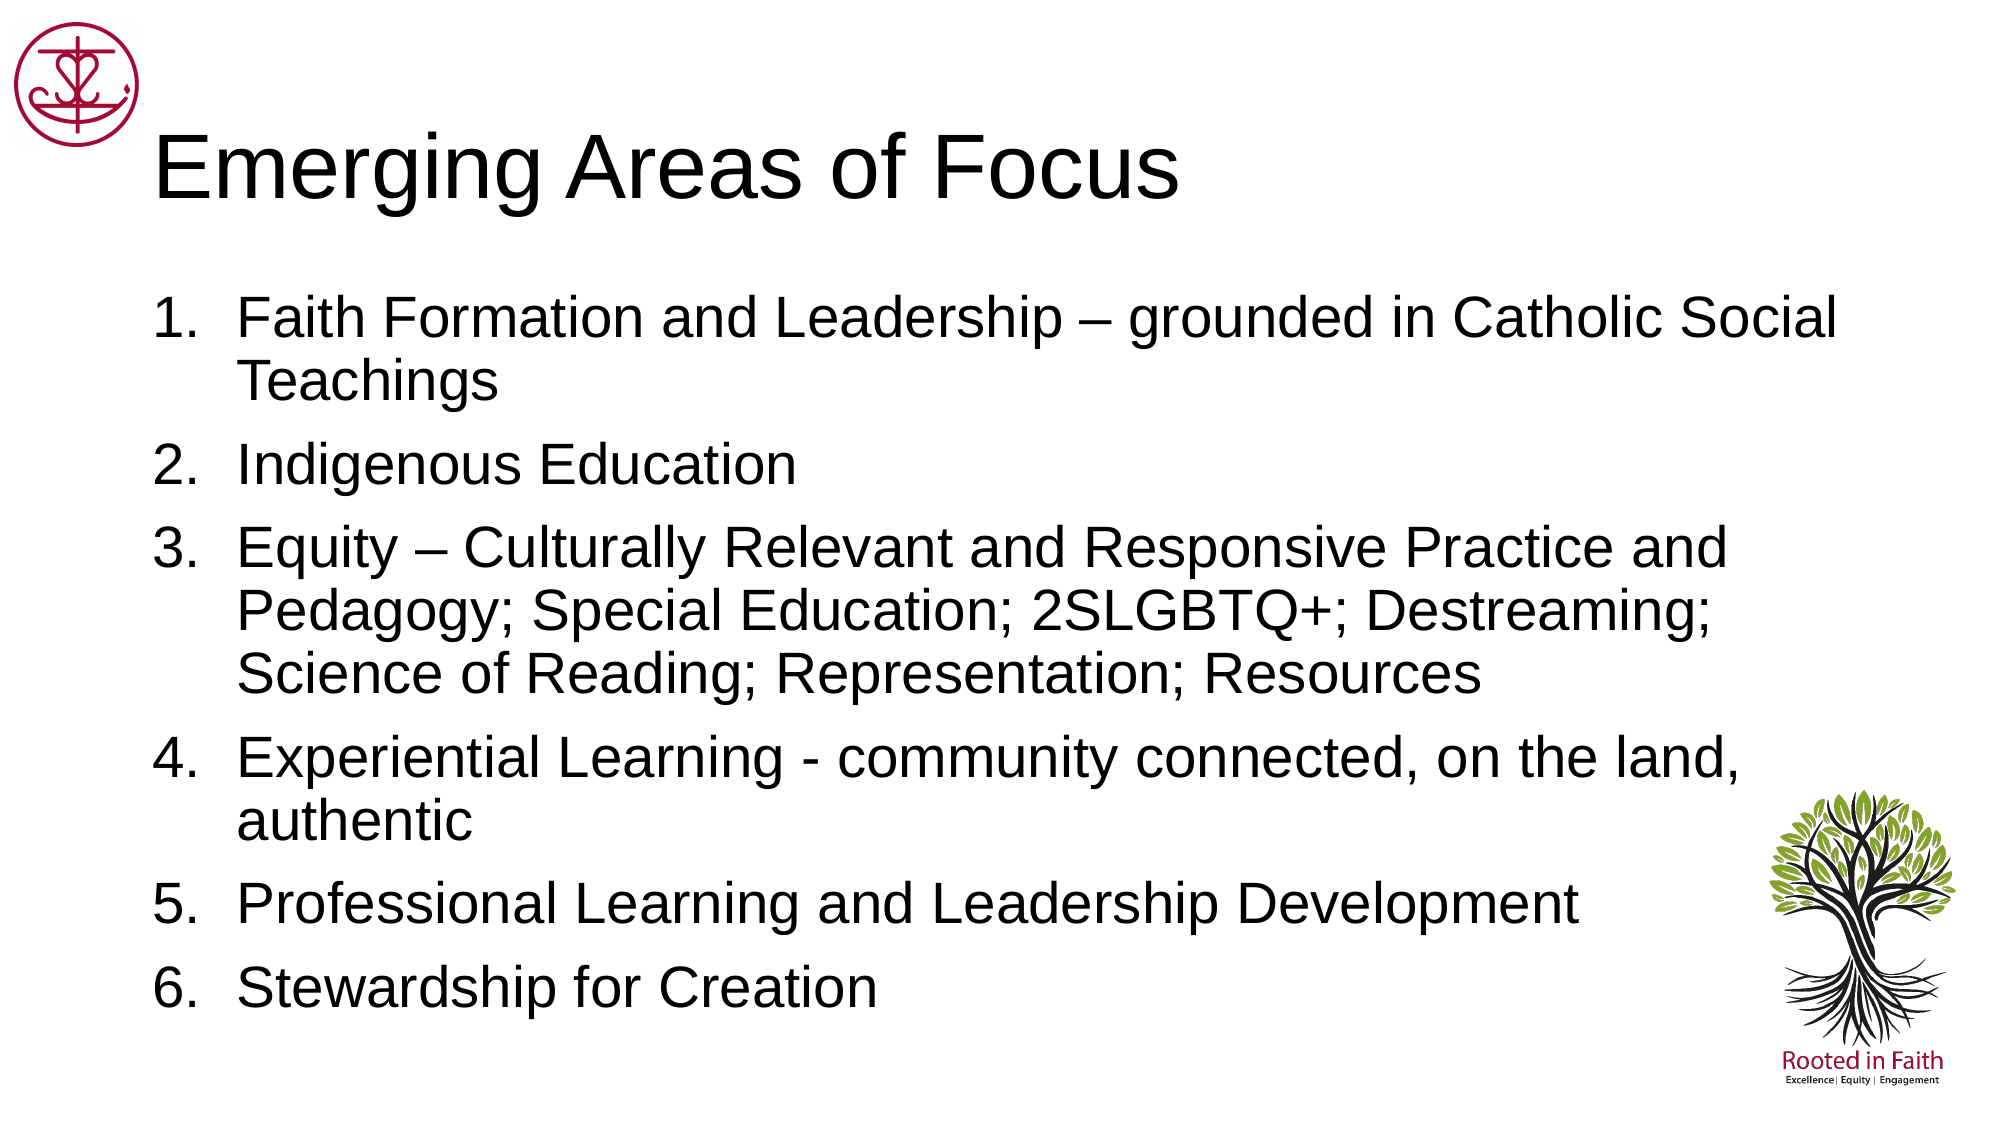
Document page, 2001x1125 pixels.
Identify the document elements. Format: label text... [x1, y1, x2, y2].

list Faith Formation and Leadership – grounded in Catholic Social Teachings Indigenous Education Equity – Culturally Relevant and Responsive Practice and Pedagogy; Special Education; 2SLGBTQ+; Destreaming; Science of Reading; Representation; Resources Experiential Learning - community connected, on the land, authentic Professional Learning and Leadership Development Stewardship for Creation [137, 279, 1863, 1066]
picture [14, 22, 139, 147]
picture [1769, 790, 1956, 1086]
title Emerging Areas of Focus [137, 59, 1863, 278]
